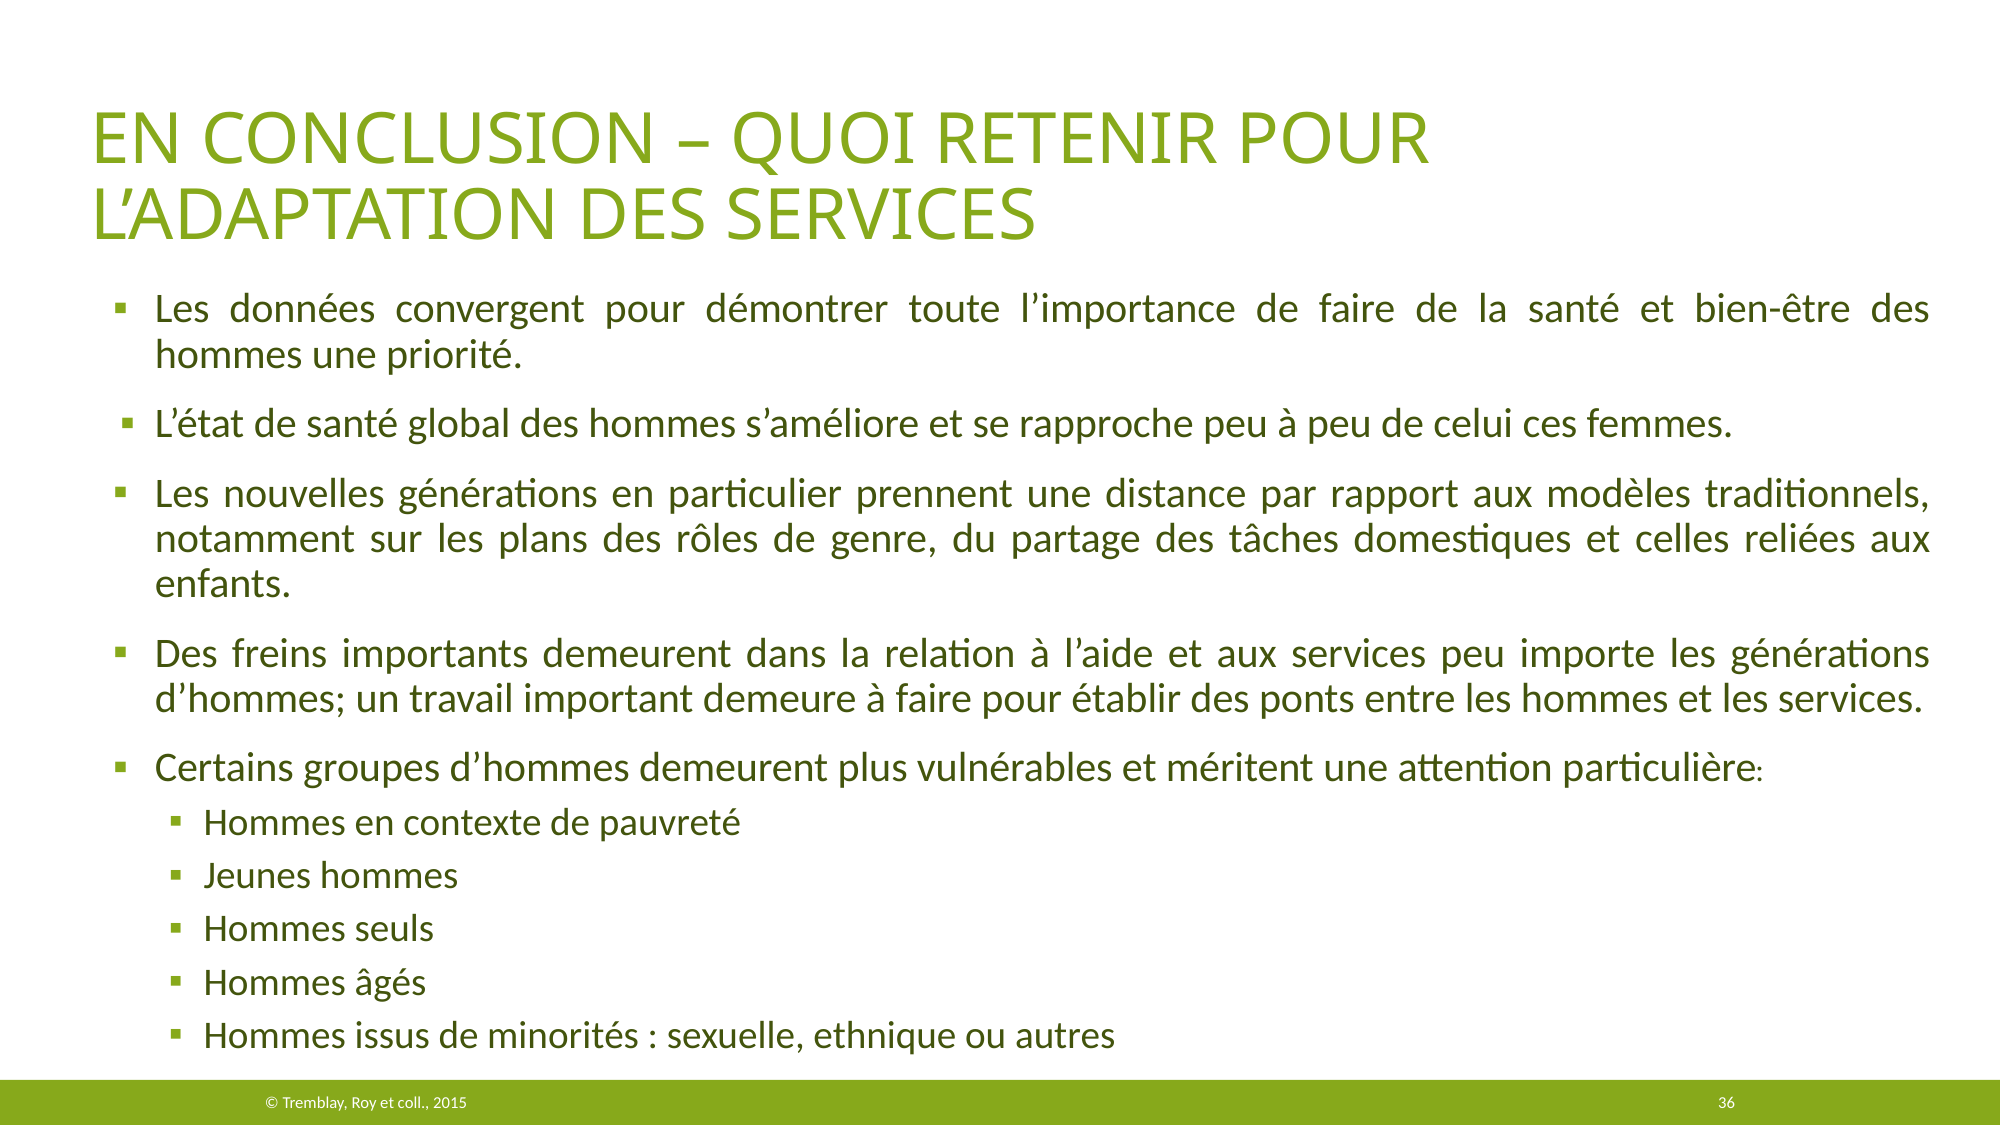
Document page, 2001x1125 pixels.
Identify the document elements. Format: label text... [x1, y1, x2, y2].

title En conclusion – Quoi retenir pour l’adaptation des services [75, 75, 1866, 263]
footer © Tremblay, Roy et coll., 2015 [249, 1082, 1315, 1121]
list Les données convergent pour démontrer toute l’importance de faire de la santé et bien-être des hommes une priorité. L’état de santé global des hommes s’améliore et se rapproche peu à peu de celui ces femmes. Les nouvelles générations en particulier prennent une distance par rapport aux modèles traditionnels, notamment sur les plans des rôles de genre, du partage des tâches domestiques et celles reliées aux enfants. Des freins importants demeurent dans la relation à l’aide et aux services peu importe les générations d’hommes; un travail important demeure à faire pour établir des ponts entre les hommes et les services. Certains groupes d’hommes demeurent plus vulnérables et méritent une attention particulière: Hommes en contexte de pauvreté Jeunes hommes Hommes seuls Hommes âgés Hommes issus de minorités : sexuelle, ethnique ou autres [98, 279, 1945, 1089]
slide_number 36 [1623, 1082, 1750, 1121]
